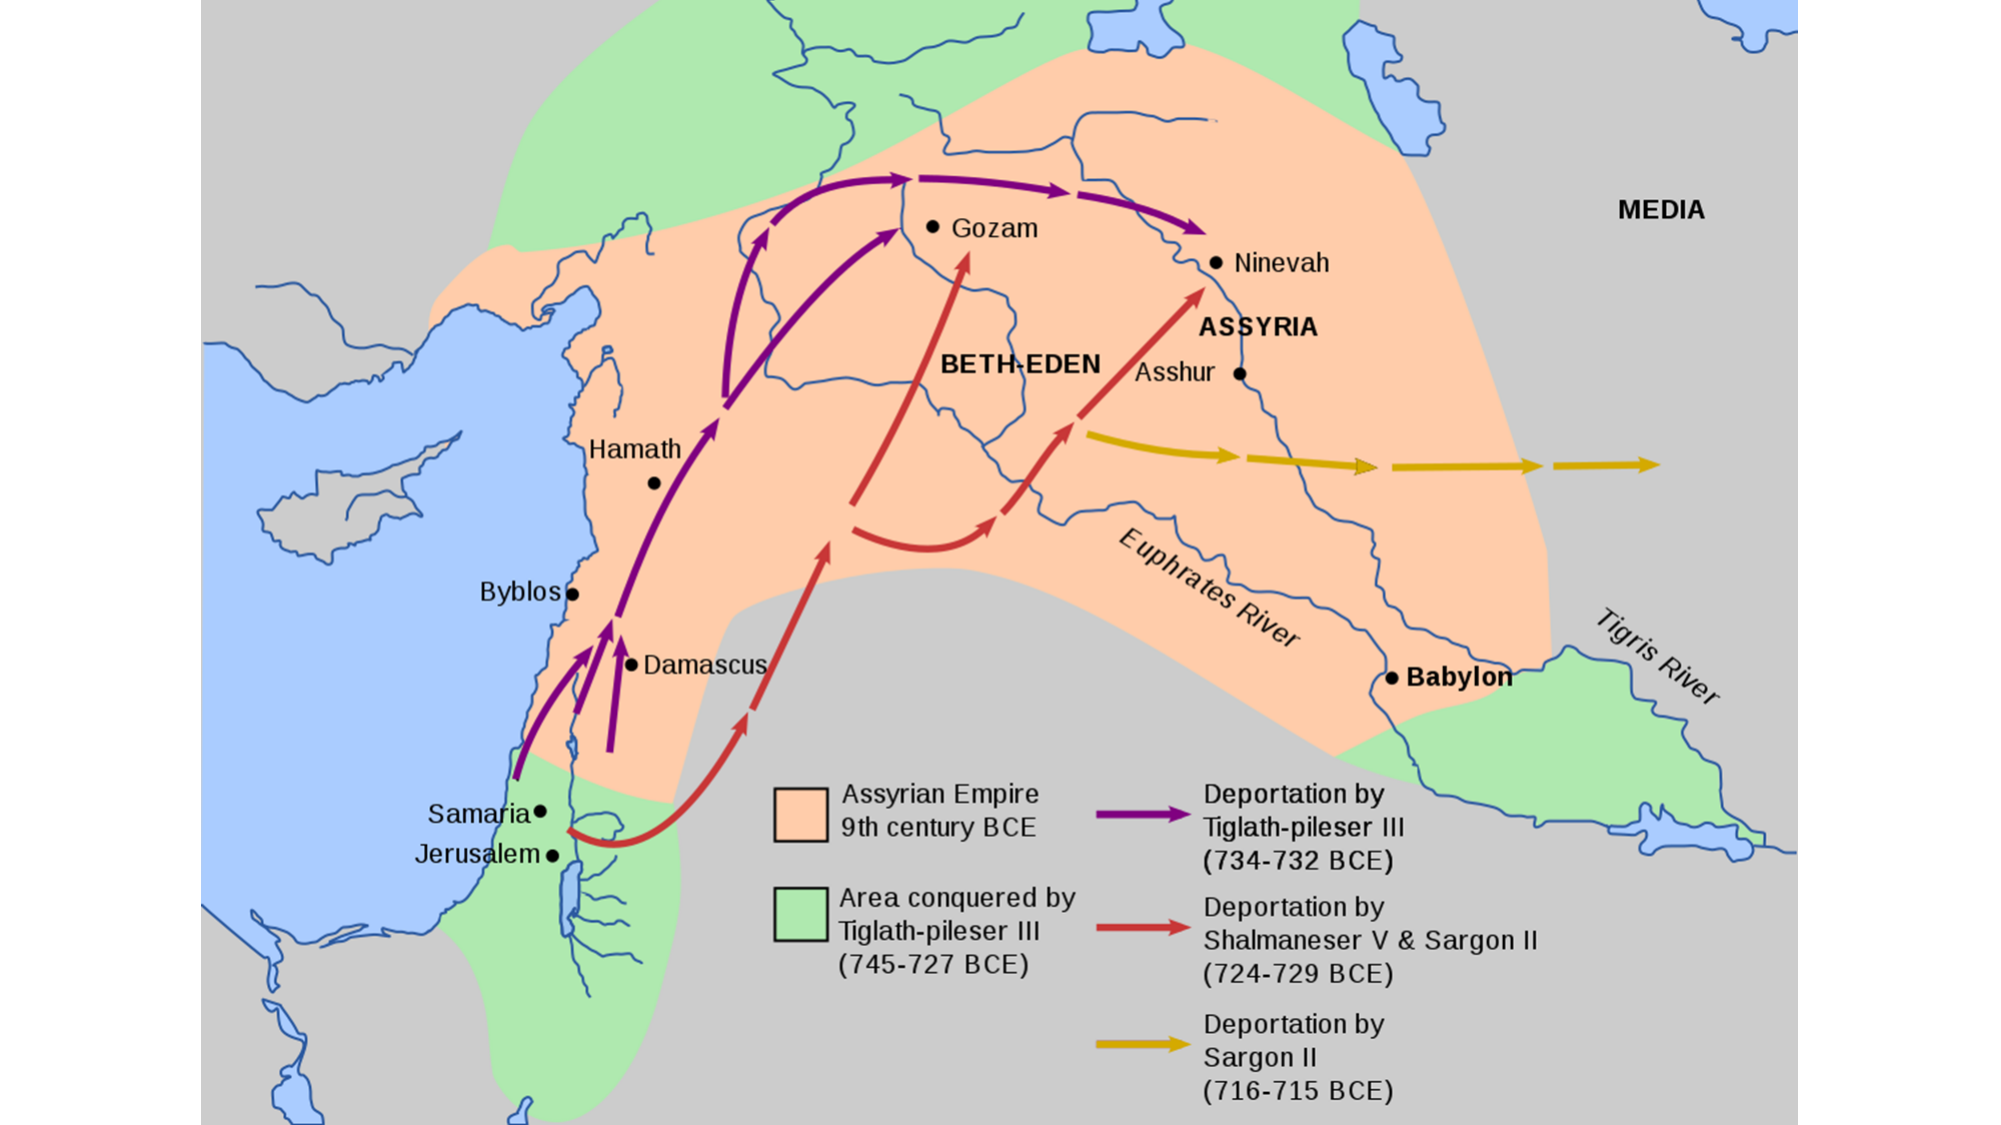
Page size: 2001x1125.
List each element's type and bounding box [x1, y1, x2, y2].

picture [201, 0, 1798, 1125]
